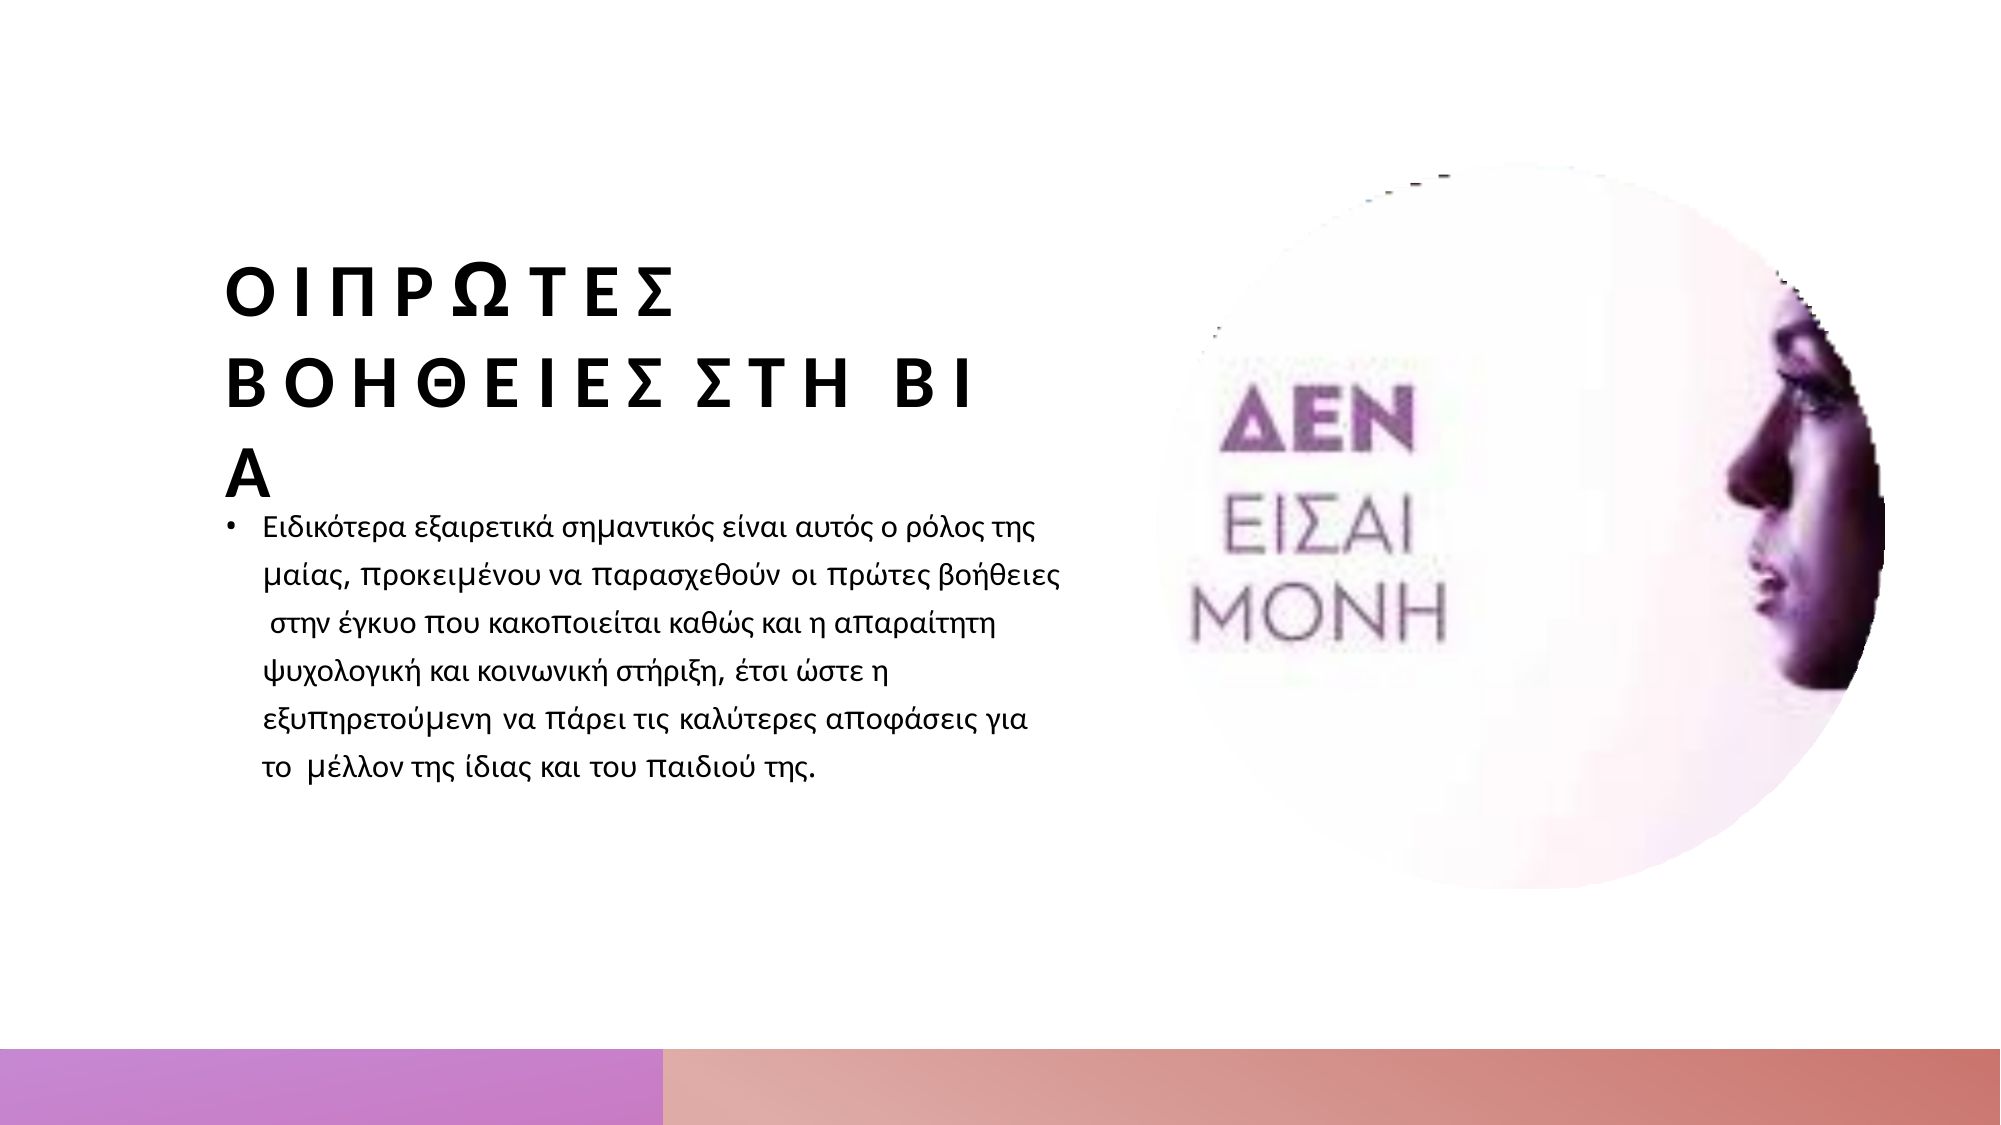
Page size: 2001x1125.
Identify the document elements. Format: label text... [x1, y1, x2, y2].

text_box Ειδικότερα εξαιρετικά σημαντικός είναι αυτός ο ρόλος της μαίας, προκειμένου να παρασχεθούν οι πρώτες βοήθειες στην έγκυο που κακοποιείται καθώς και η απαραίτητη ψυχολογική και κοινωνική στήριξη, έτσι ώστε η εξυπηρετούμενη να πάρει τις καλύτερες αποφάσεις για το μέλλον της ίδιας και του παιδιού της. [223, 493, 1066, 784]
picture [1155, 159, 1885, 890]
picture [0, 1049, 2000, 1125]
title Ο Ι Π Ρ Ω Τ Ε Σ Β Ο Η Θ Ε Ι Ε Σ Σ Τ Η Β Ι Α [223, 239, 1030, 493]
